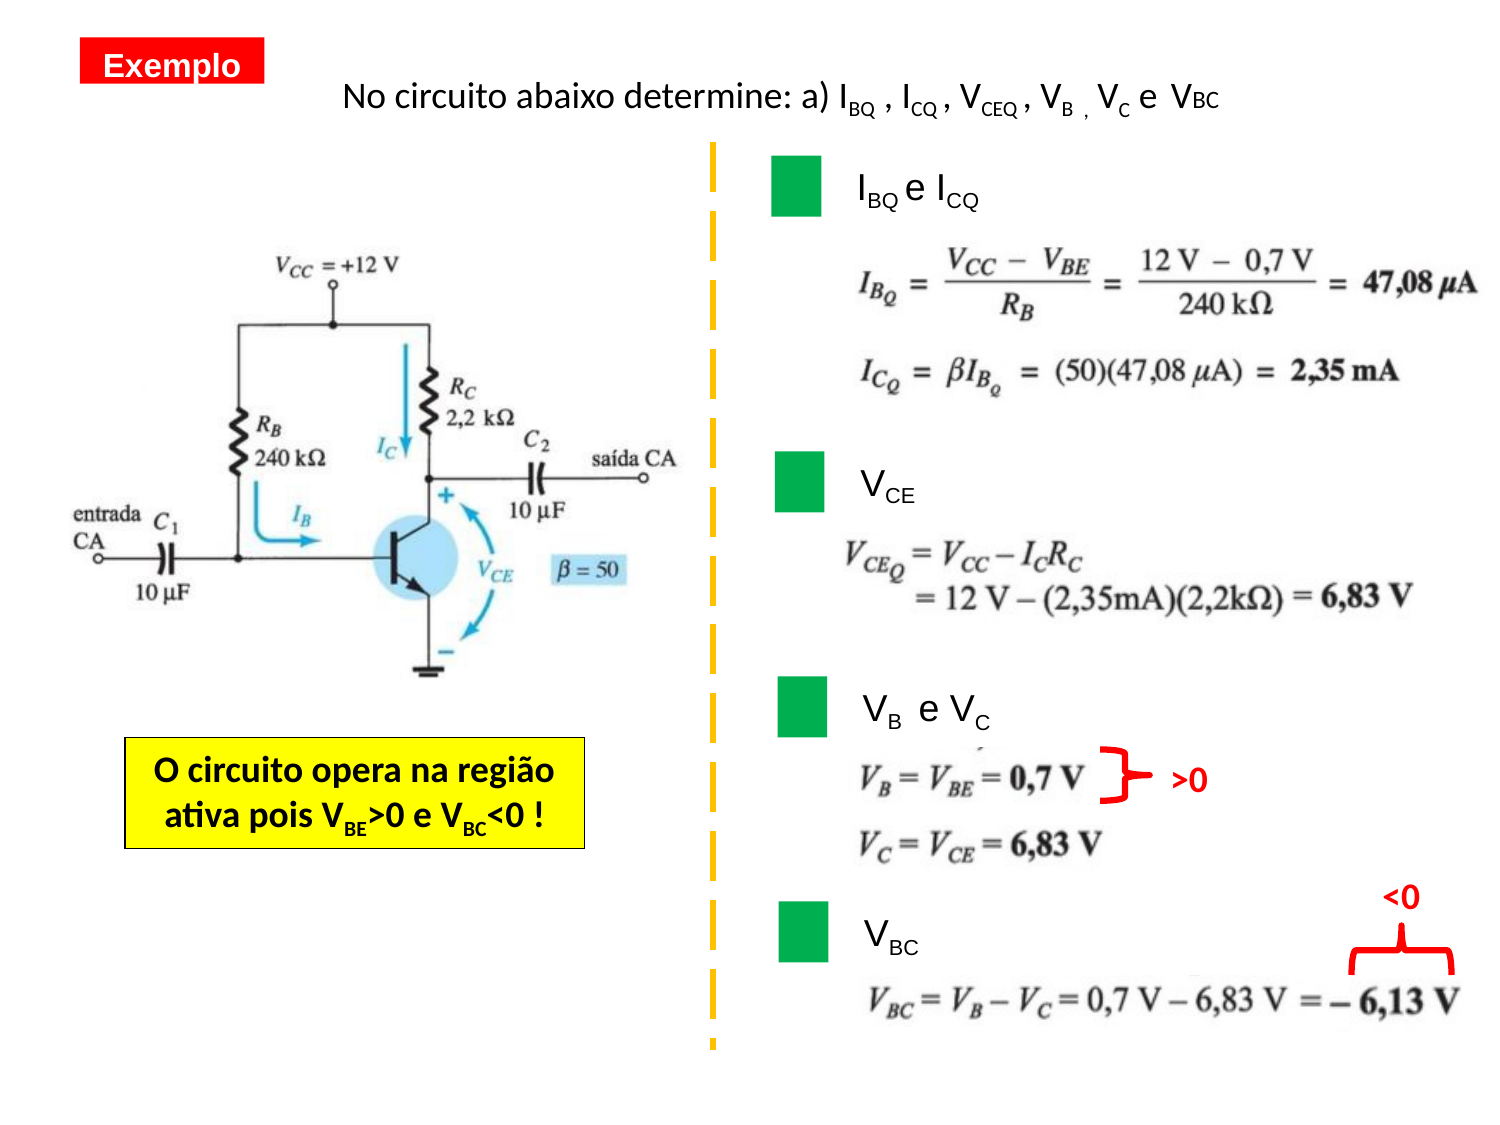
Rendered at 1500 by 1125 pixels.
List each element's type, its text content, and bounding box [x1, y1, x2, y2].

text_box [1350, 924, 1453, 976]
text_box [854, 227, 1488, 338]
text_box [848, 747, 1092, 805]
text_box [778, 901, 829, 963]
text_box [860, 975, 1291, 1027]
text_box [777, 676, 828, 738]
text_box >0 [1147, 747, 1231, 808]
text_box [771, 155, 822, 217]
text_box [828, 532, 1313, 624]
text_box [59, 235, 685, 696]
text_box VCE [858, 458, 950, 509]
text_box [852, 825, 1113, 872]
text_box [841, 337, 1409, 408]
title No circuito abaixo determine: a) IBQ , ICQ , VCEQ , VB , VC e VBC [287, 60, 1272, 112]
text_box Exemplo [79, 37, 265, 84]
text_box [774, 451, 825, 513]
text_box [1290, 978, 1463, 1032]
text_box O circuito opera na região ativa pois VBE>0 e VBC<0 ! [125, 737, 585, 849]
text_box [1286, 578, 1414, 620]
text_box IBQ e ICQ [854, 162, 1013, 213]
text_box <0 [1359, 864, 1444, 924]
text_box VBC [861, 908, 950, 960]
text_box [1100, 748, 1147, 802]
text_box VB e VC [860, 683, 1038, 735]
